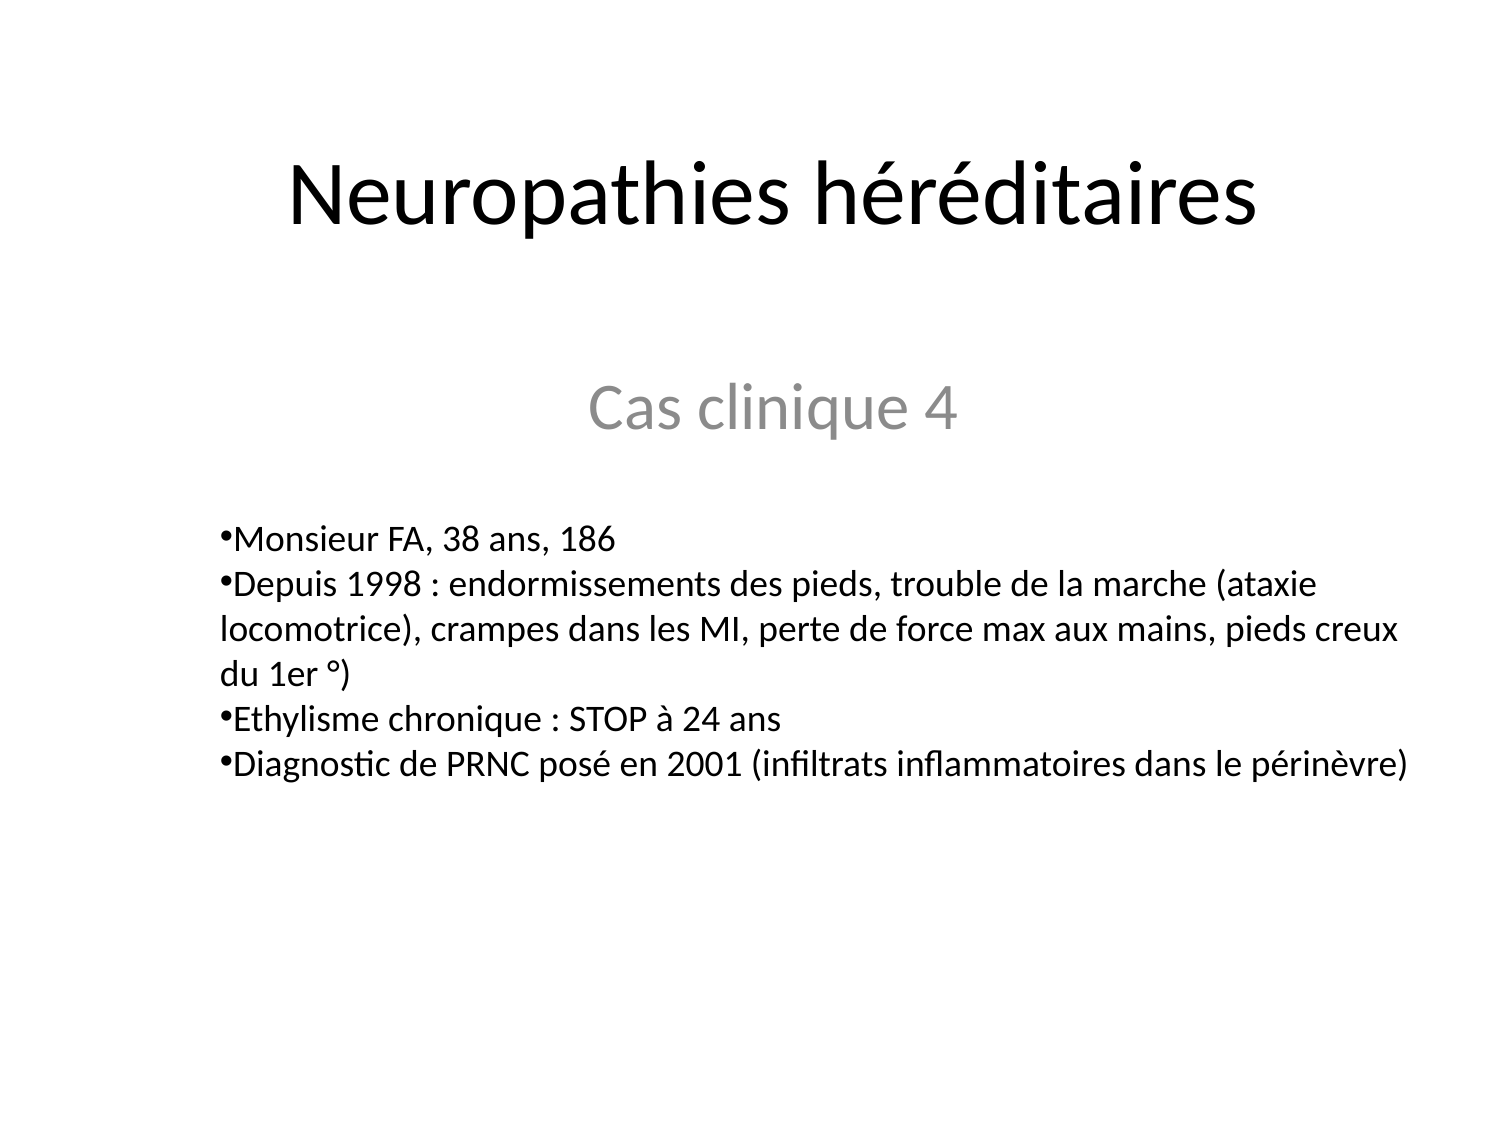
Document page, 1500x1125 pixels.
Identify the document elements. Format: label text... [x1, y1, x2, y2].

title Neuropathies héréditaires [135, 67, 1411, 309]
subtitle Cas clinique 4 [248, 355, 1299, 506]
text_box Monsieur FA, 38 ans, 186 Depuis 1998 : endormissements des pieds, trouble de la marche (ataxie locomotrice), crampes dans les MI, perte de force max aux mains, pieds creux du 1er °) Ethylisme chronique : STOP à 24 ans Diagnostic de PRNC posé en 2001 (infiltrats inflammatoires dans le périnèvre) [175, 506, 1425, 836]
